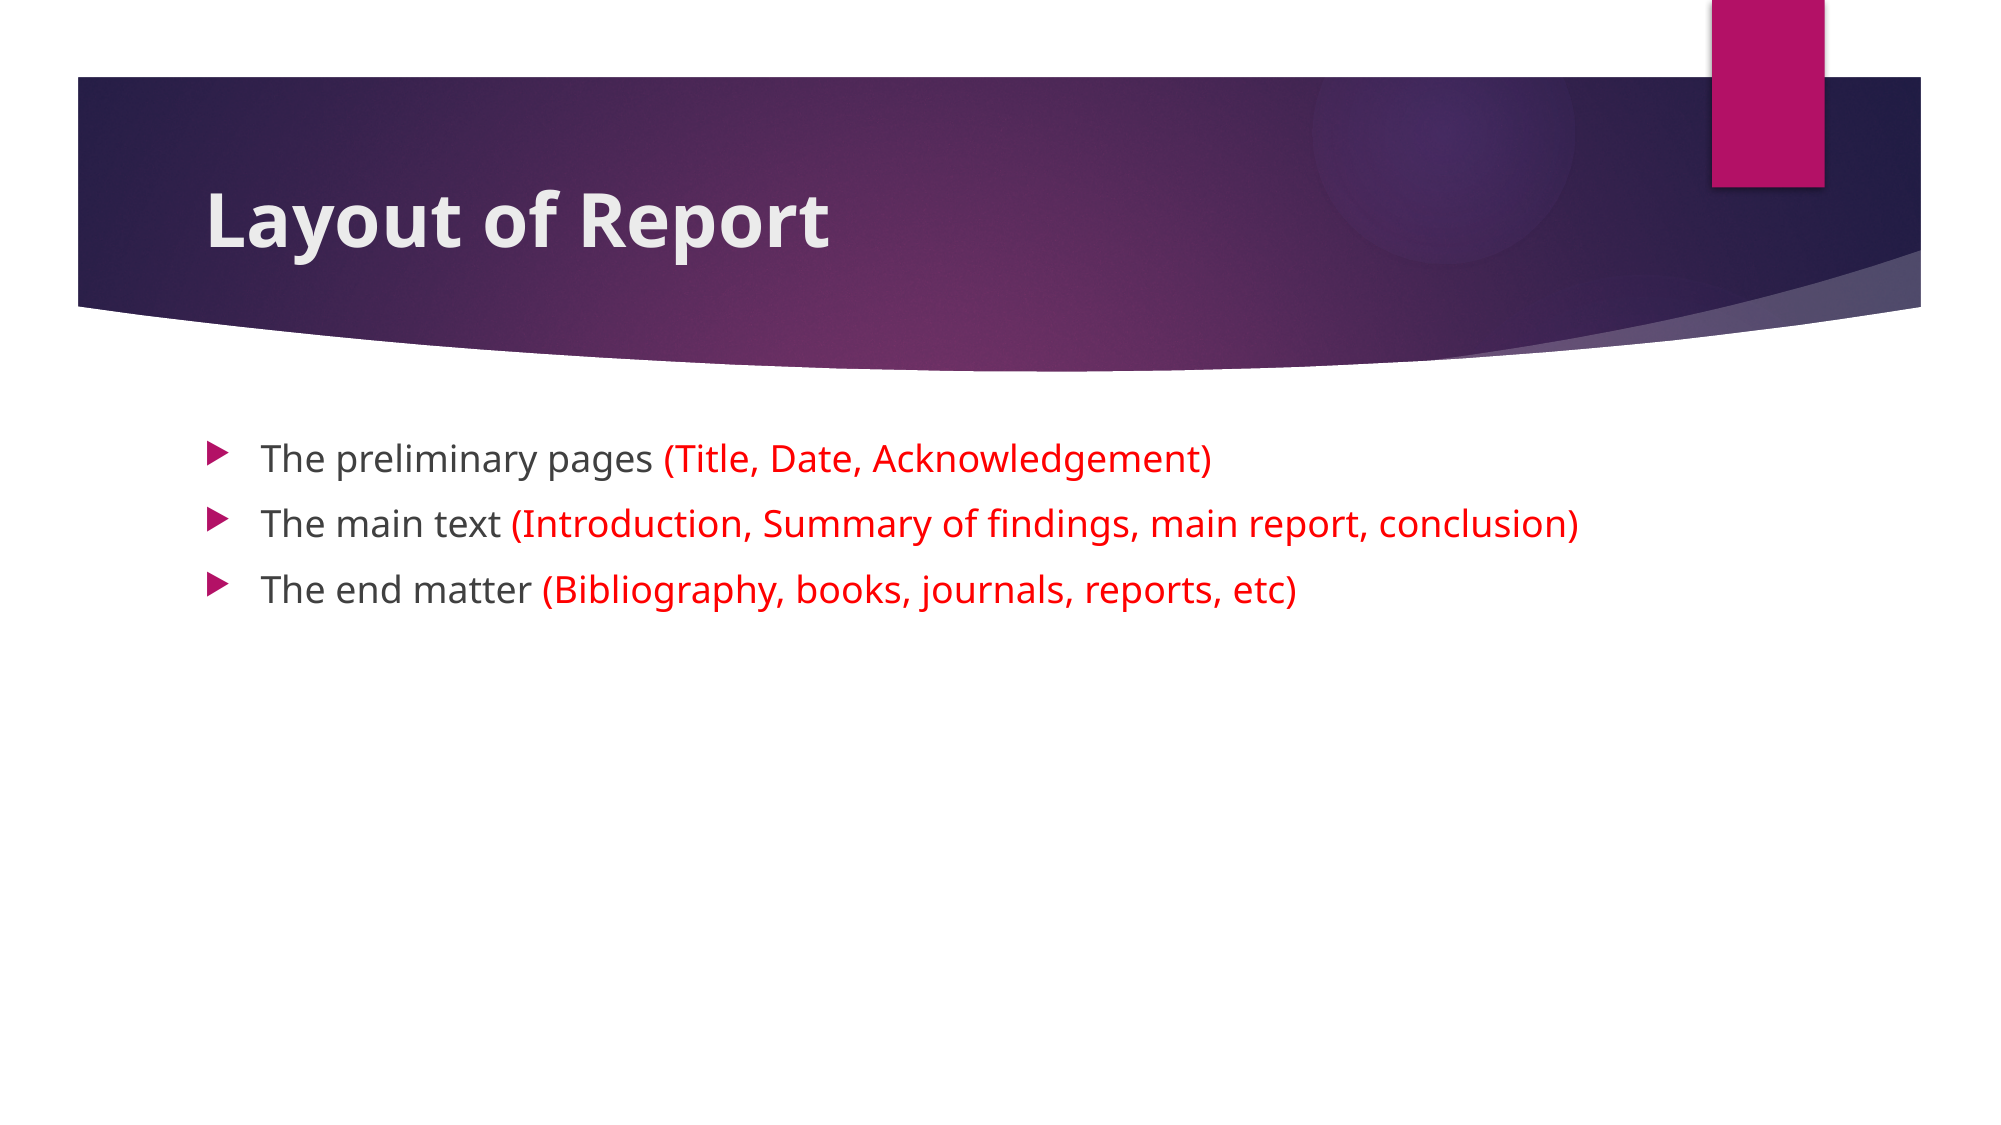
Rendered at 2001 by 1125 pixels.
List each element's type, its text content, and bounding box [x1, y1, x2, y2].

title Layout of Report [189, 159, 1627, 276]
list The preliminary pages (Title, Date, Acknowledgement) The main text (Introduction, Summary of findings, main report, conclusion) The end matter (Bibliography, books, journals, reports, etc) [189, 427, 1638, 988]
